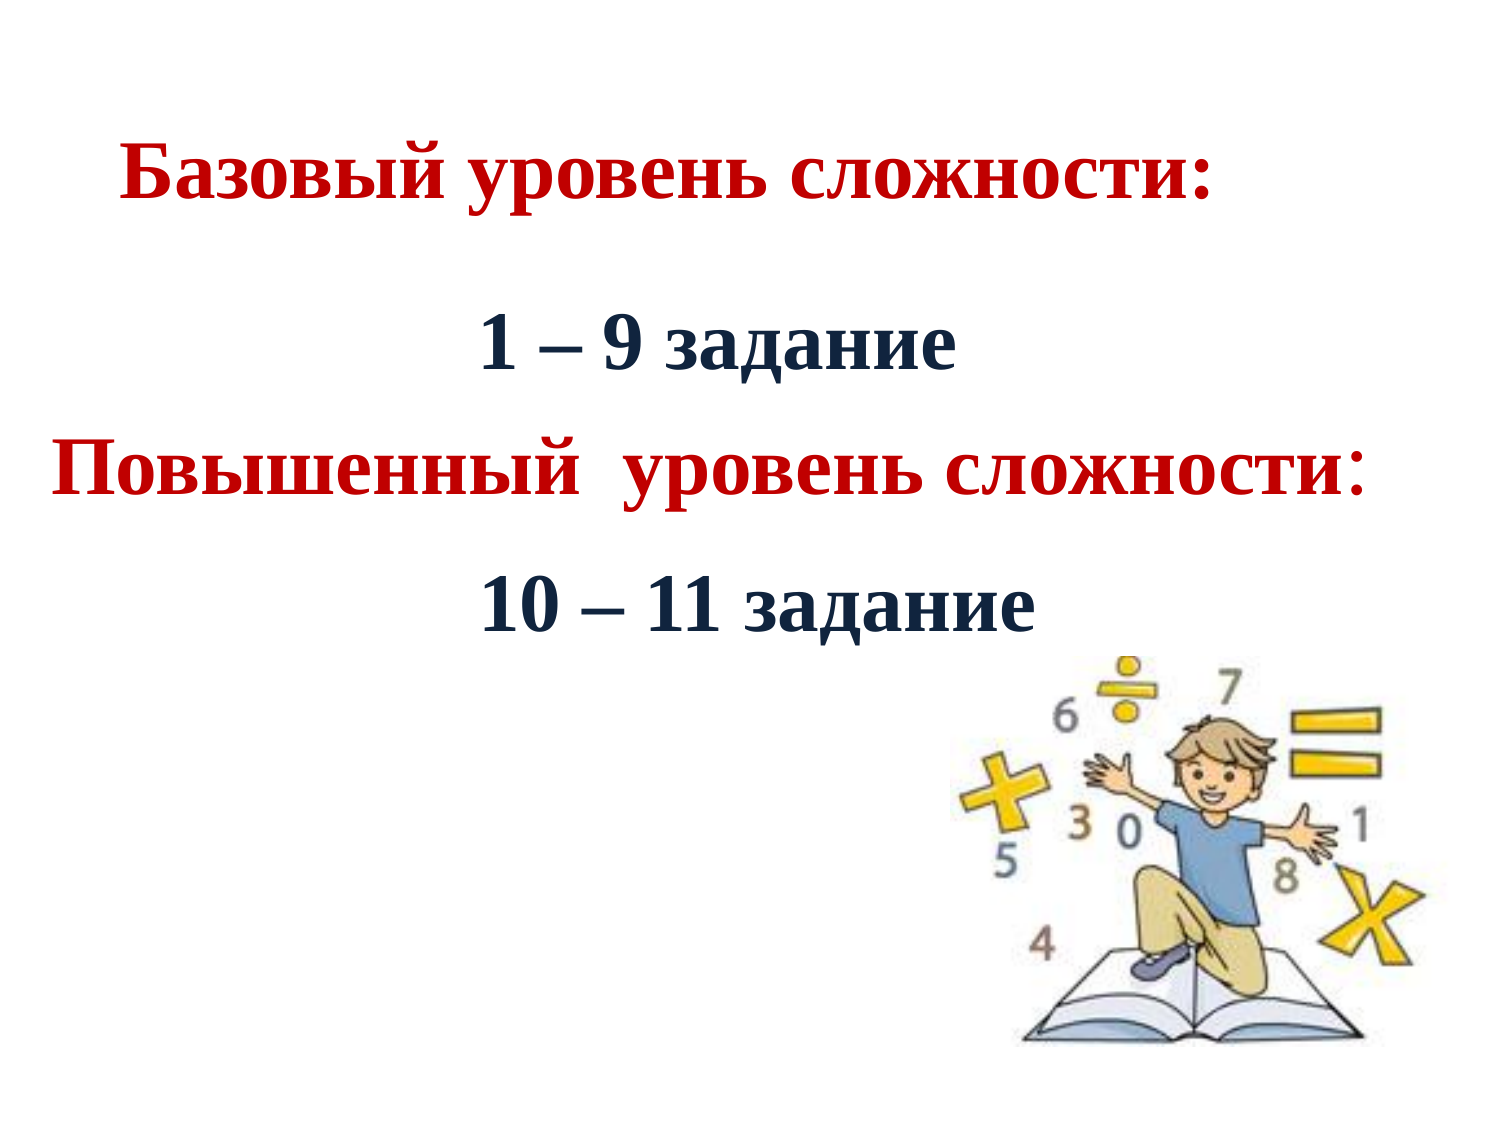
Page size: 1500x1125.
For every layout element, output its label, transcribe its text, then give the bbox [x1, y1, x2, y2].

text_box 10 – 11 задание [463, 540, 1073, 656]
text_box 1 – 9 задание [463, 278, 994, 394]
picture [950, 656, 1455, 1048]
text_box Повышенный уровень сложности: [36, 395, 1386, 520]
text_box Базовый уровень сложности: [104, 108, 1232, 223]
